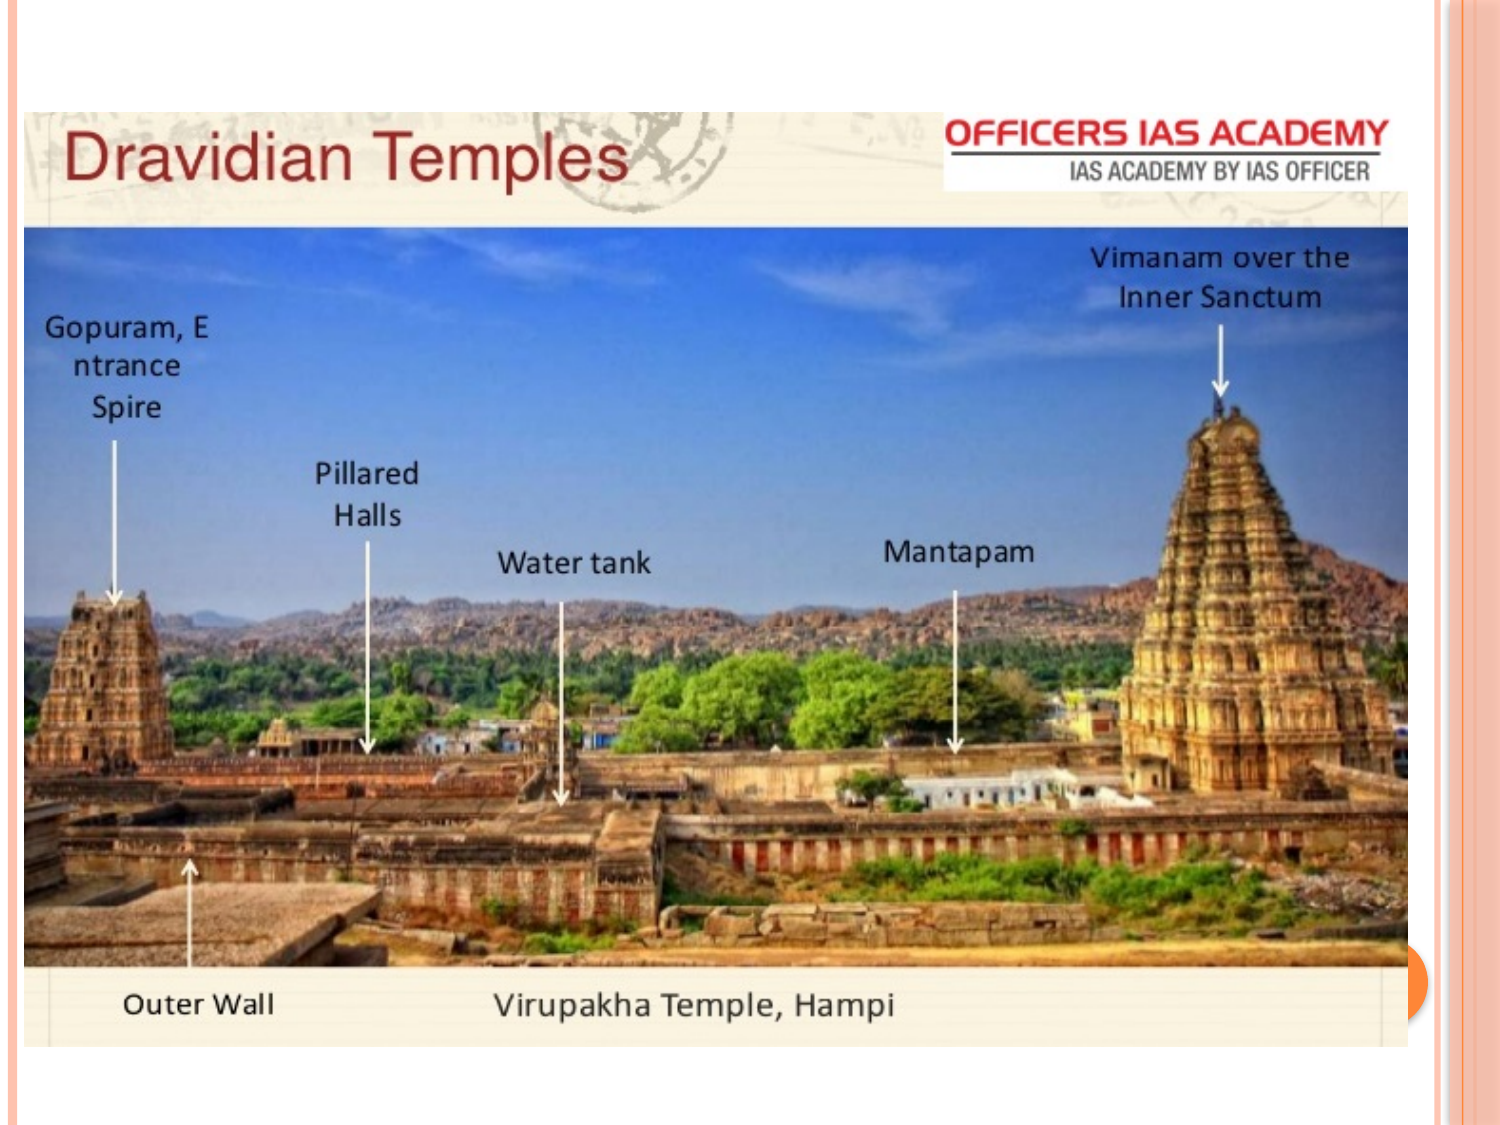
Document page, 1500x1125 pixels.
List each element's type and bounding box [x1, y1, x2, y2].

list [24, 111, 1408, 1048]
